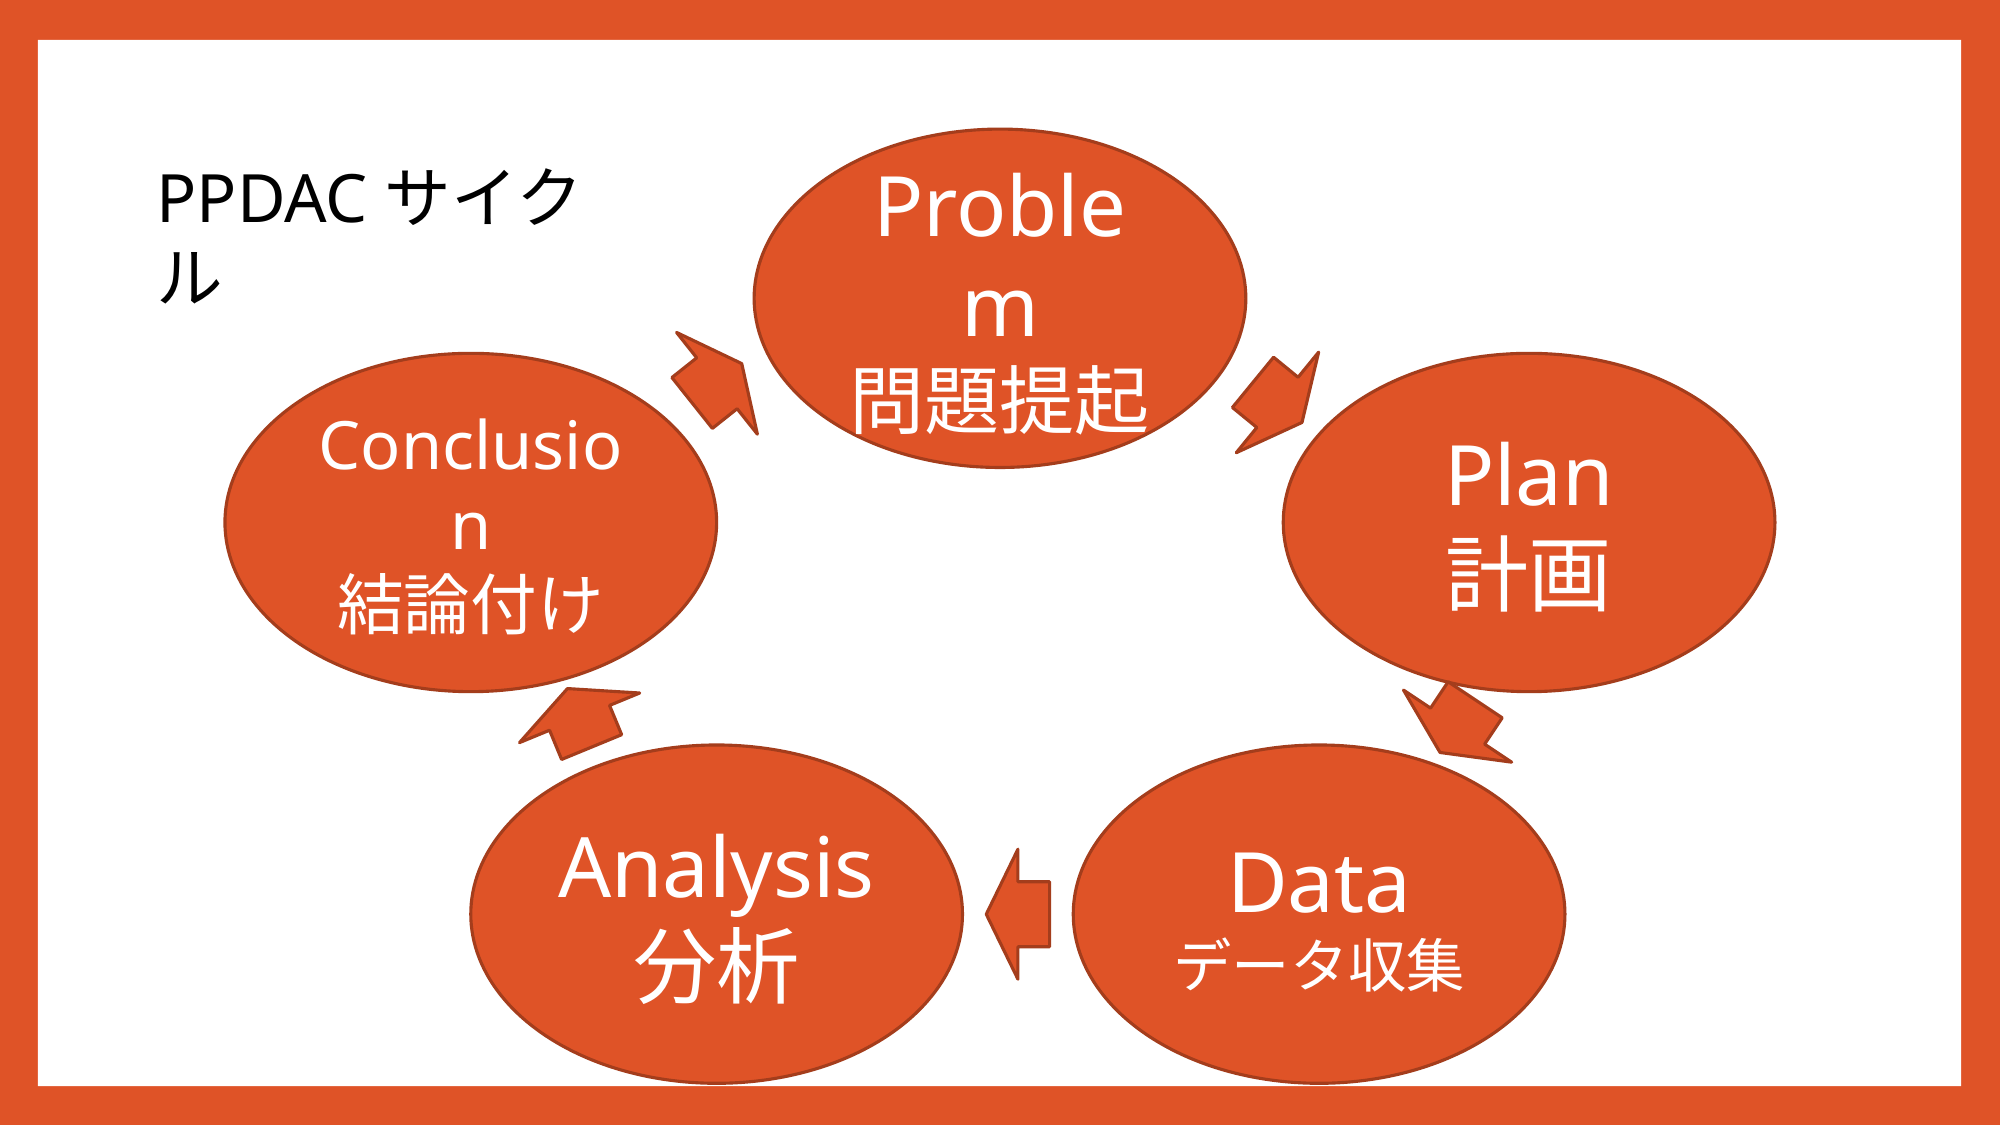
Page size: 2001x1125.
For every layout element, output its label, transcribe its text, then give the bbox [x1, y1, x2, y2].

text_box [518, 687, 642, 761]
text_box Conclusion 結論付け [223, 351, 719, 694]
text_box [1231, 350, 1321, 455]
text_box PPDACサイクル [141, 148, 657, 324]
text_box Data データ収集 [1071, 743, 1567, 1085]
text_box [1402, 680, 1514, 764]
text_box [670, 331, 759, 436]
text_box Plan 計画 [1281, 351, 1777, 694]
text_box [984, 847, 1052, 981]
text_box Problem 問題提起 [752, 127, 1248, 470]
text_box Analysis 分析 [469, 743, 965, 1085]
